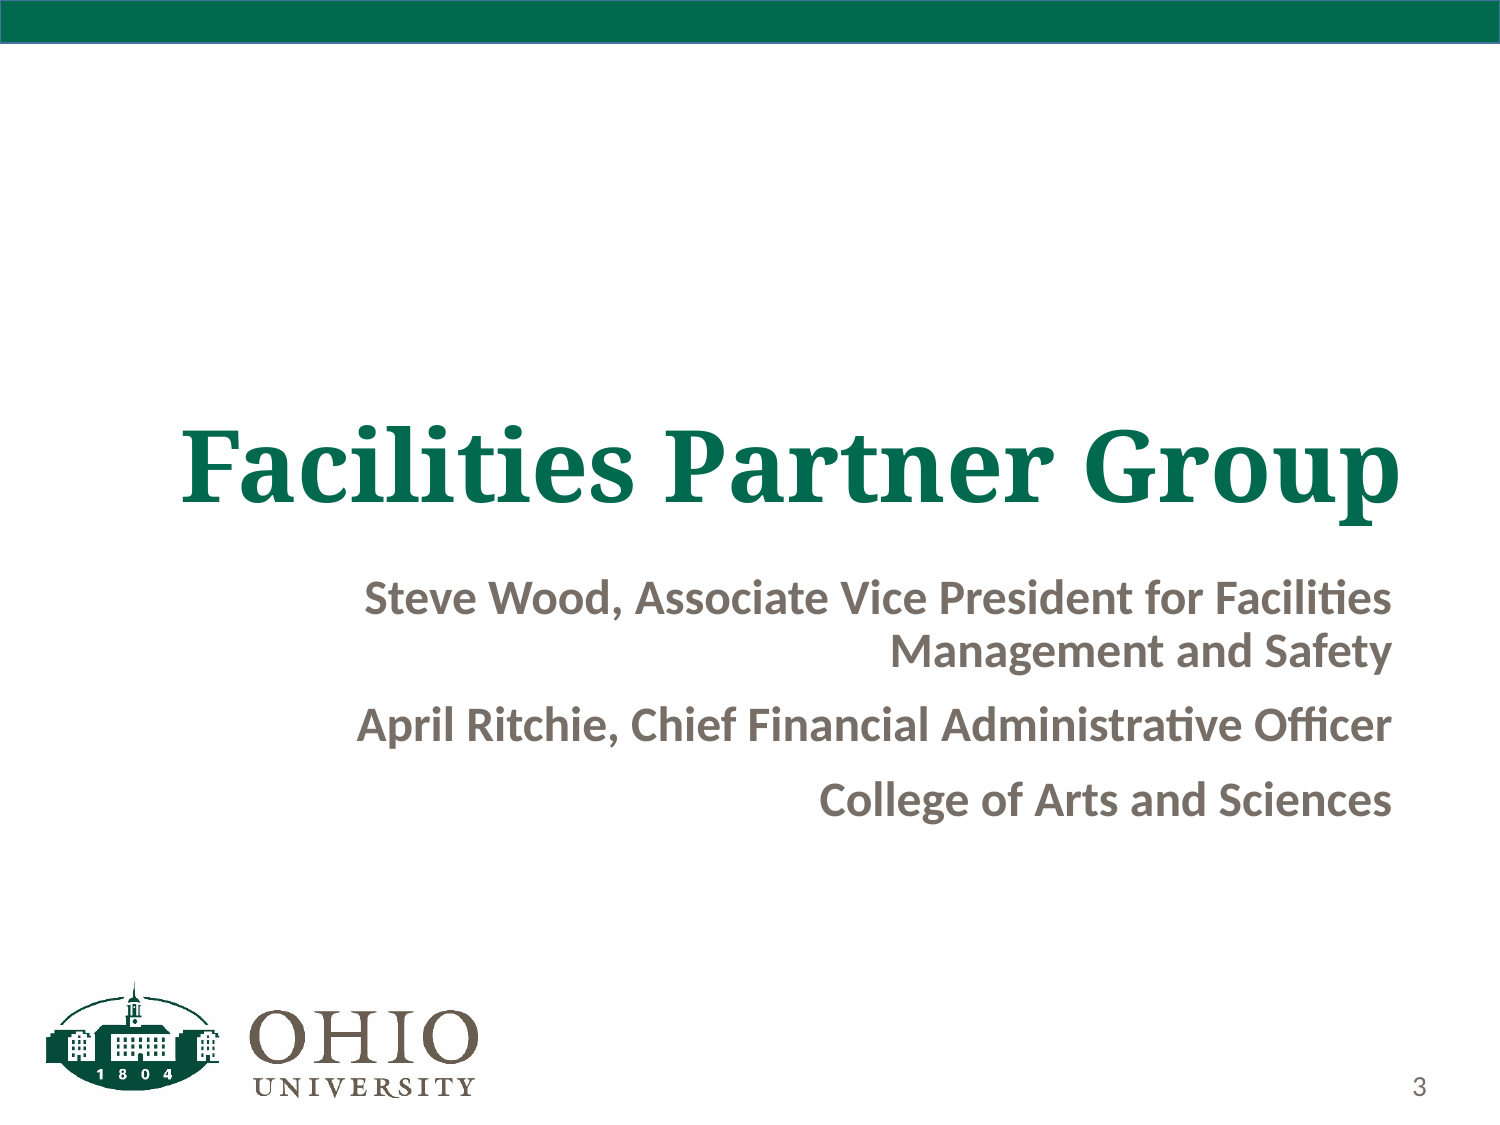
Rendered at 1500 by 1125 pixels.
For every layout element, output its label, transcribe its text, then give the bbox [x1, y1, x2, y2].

picture [46, 981, 478, 1099]
text_box Steve Wood, Associate Vice President for Facilities Management and Safety April Ritchie, Chief Financial Administrative Officer College of Arts and Sciences [288, 564, 1408, 836]
title Facilities Partner Group [0, 332, 1420, 532]
